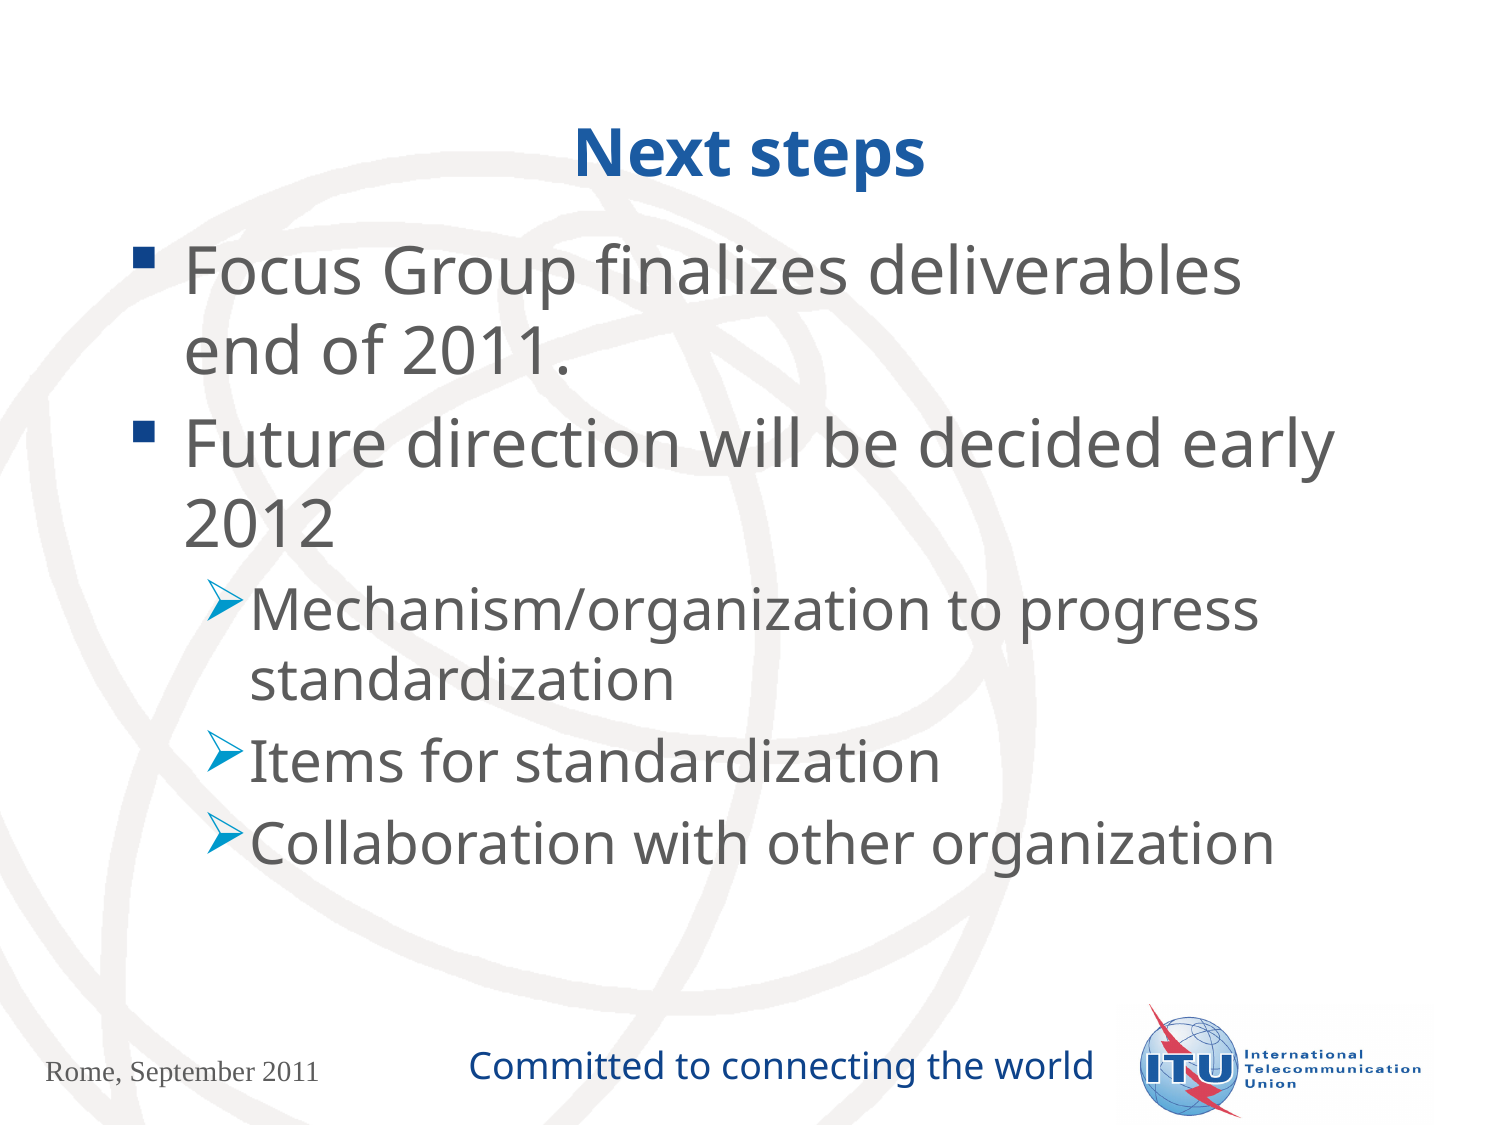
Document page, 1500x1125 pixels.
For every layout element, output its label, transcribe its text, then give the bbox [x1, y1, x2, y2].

picture [0, 132, 1061, 1125]
list Focus Group finalizes deliverables end of 2011. Future direction will be decided early 2012 Mechanism/organization to progress standardization Items for standardization Collaboration with other organization [111, 219, 1388, 1025]
title Next steps [112, 101, 1388, 198]
